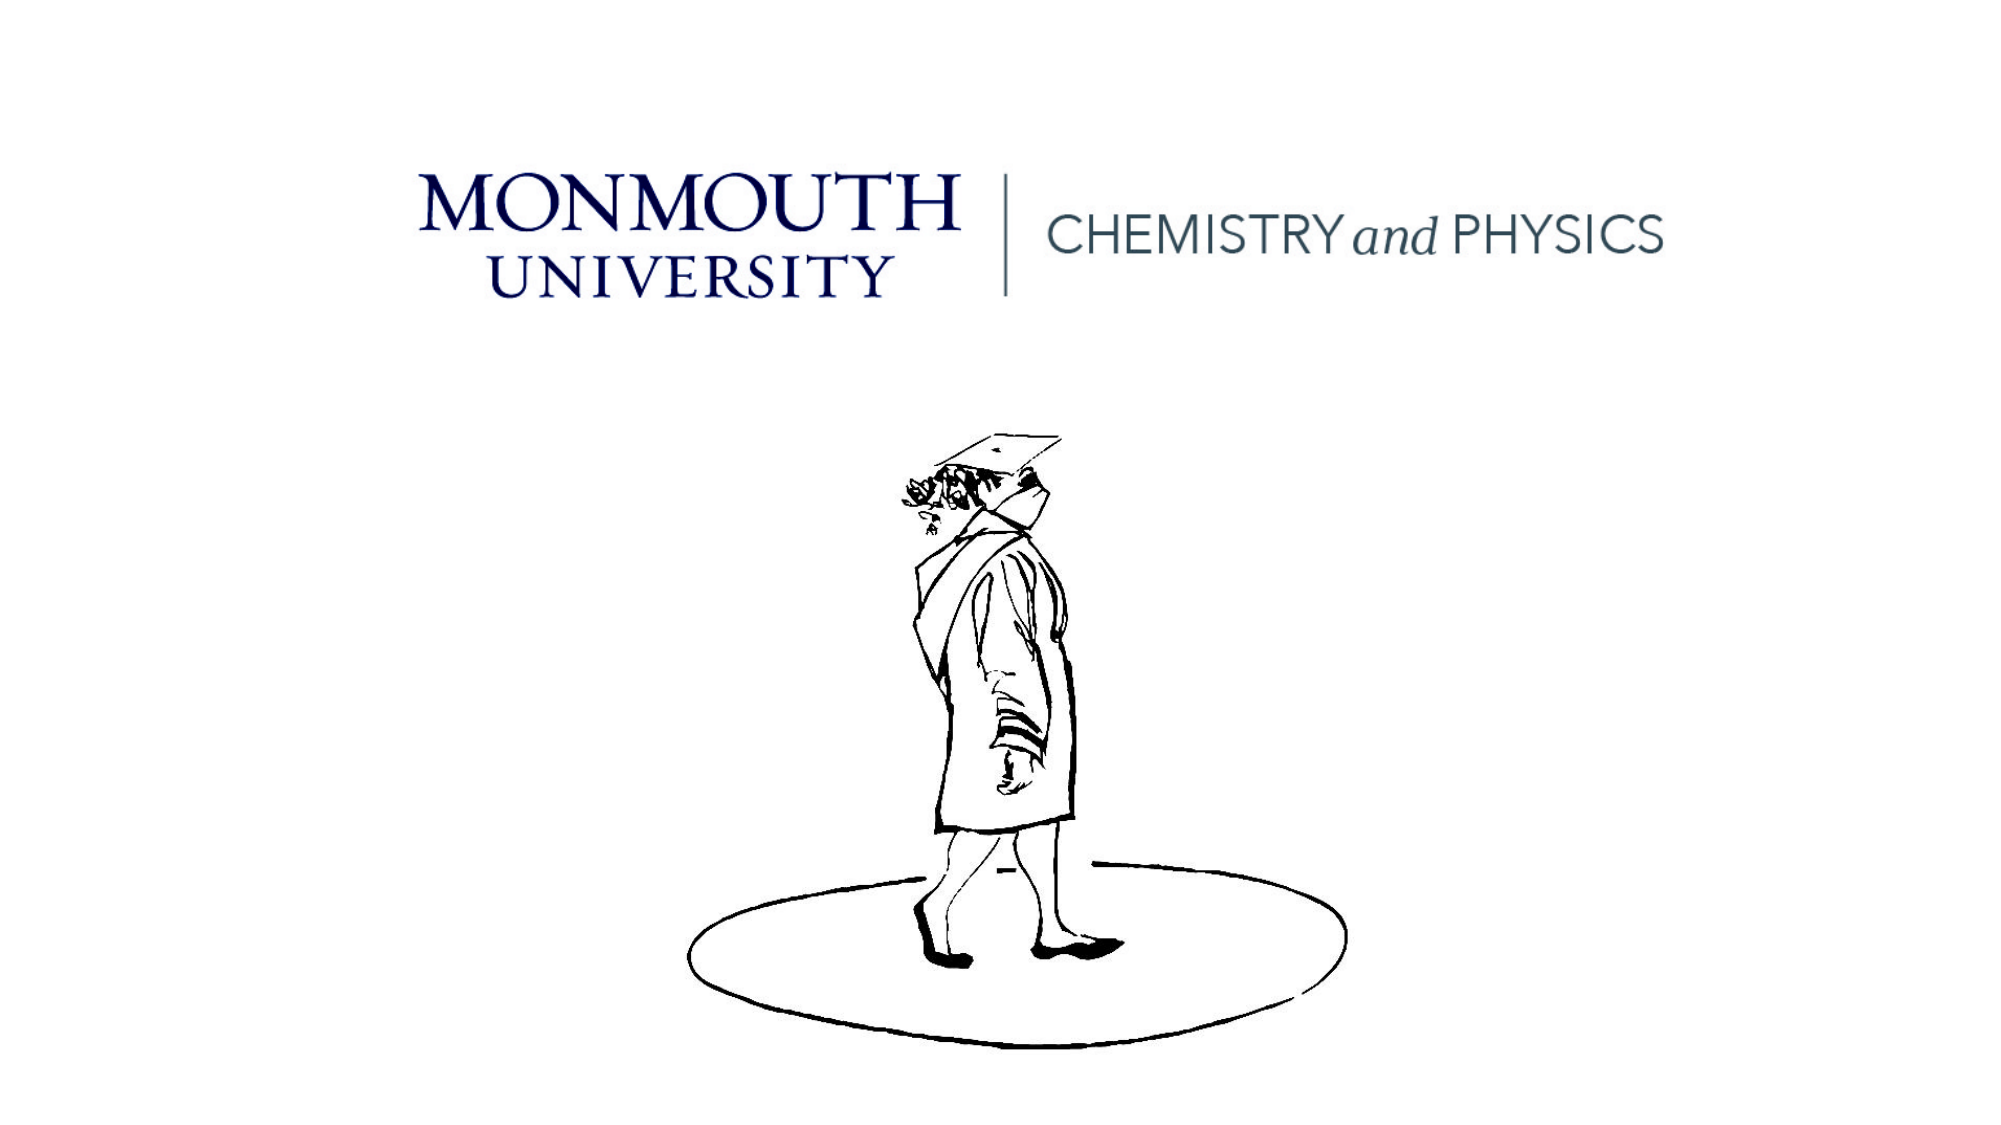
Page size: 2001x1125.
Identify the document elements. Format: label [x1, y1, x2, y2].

picture [29, 91, 1971, 1100]
